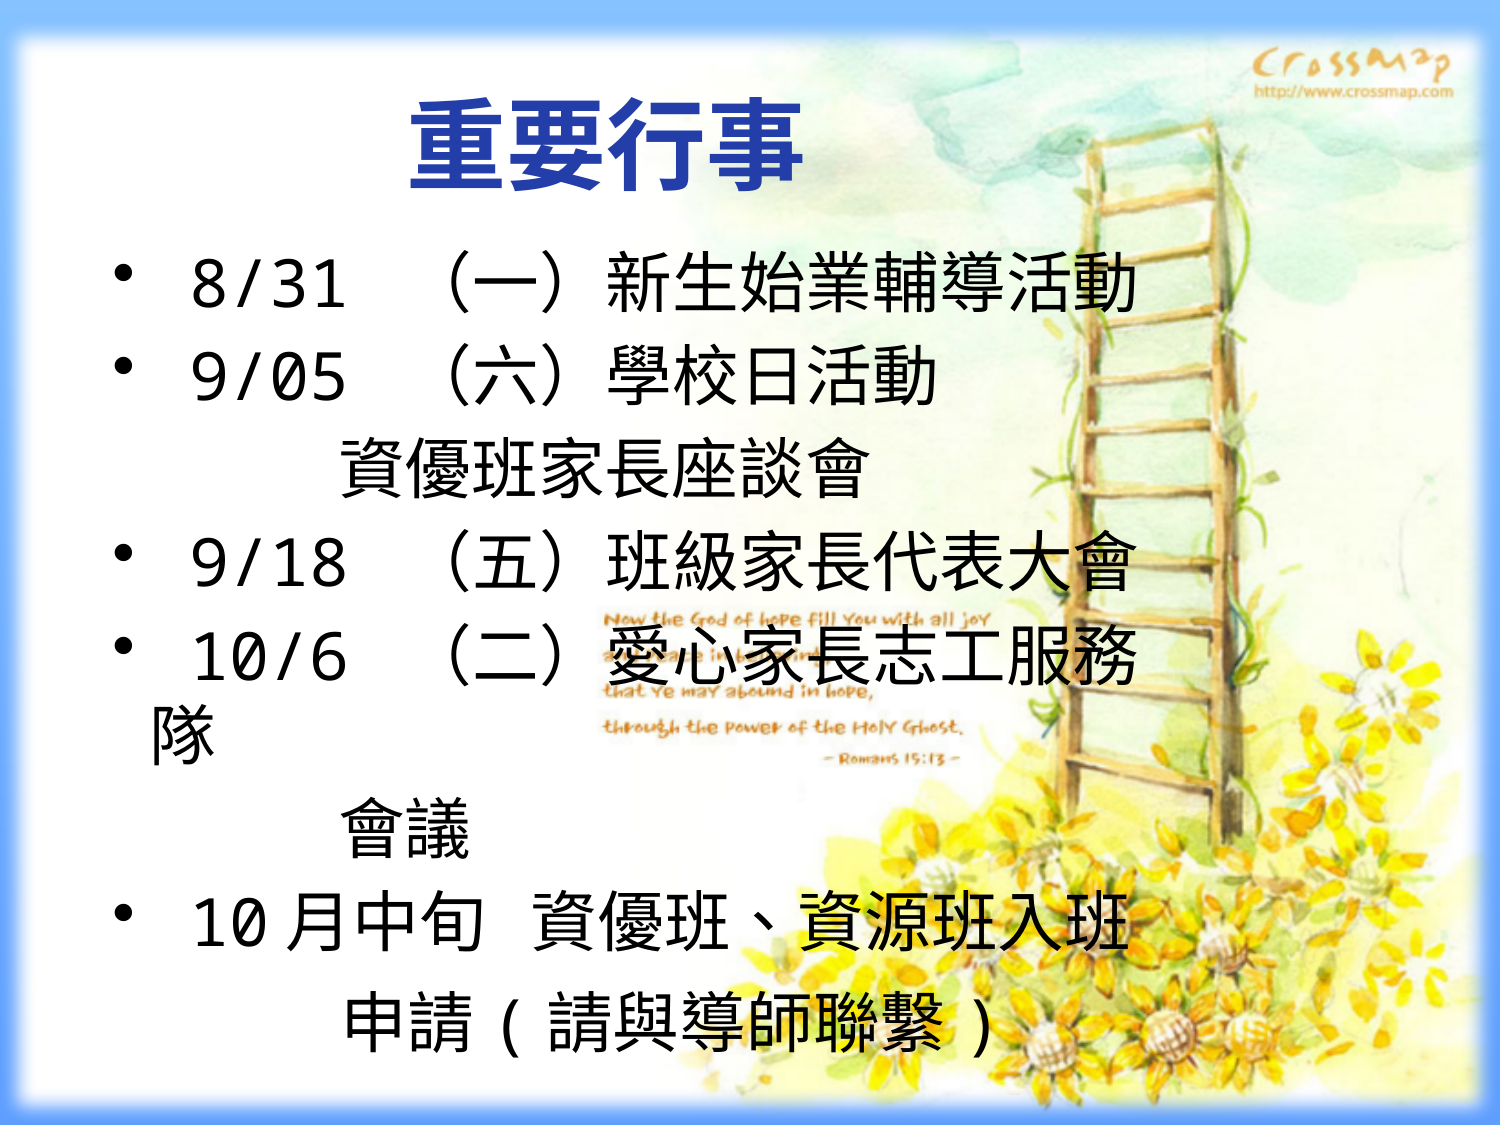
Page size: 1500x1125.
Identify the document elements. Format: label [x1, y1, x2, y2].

list [0, 18, 1500, 1125]
